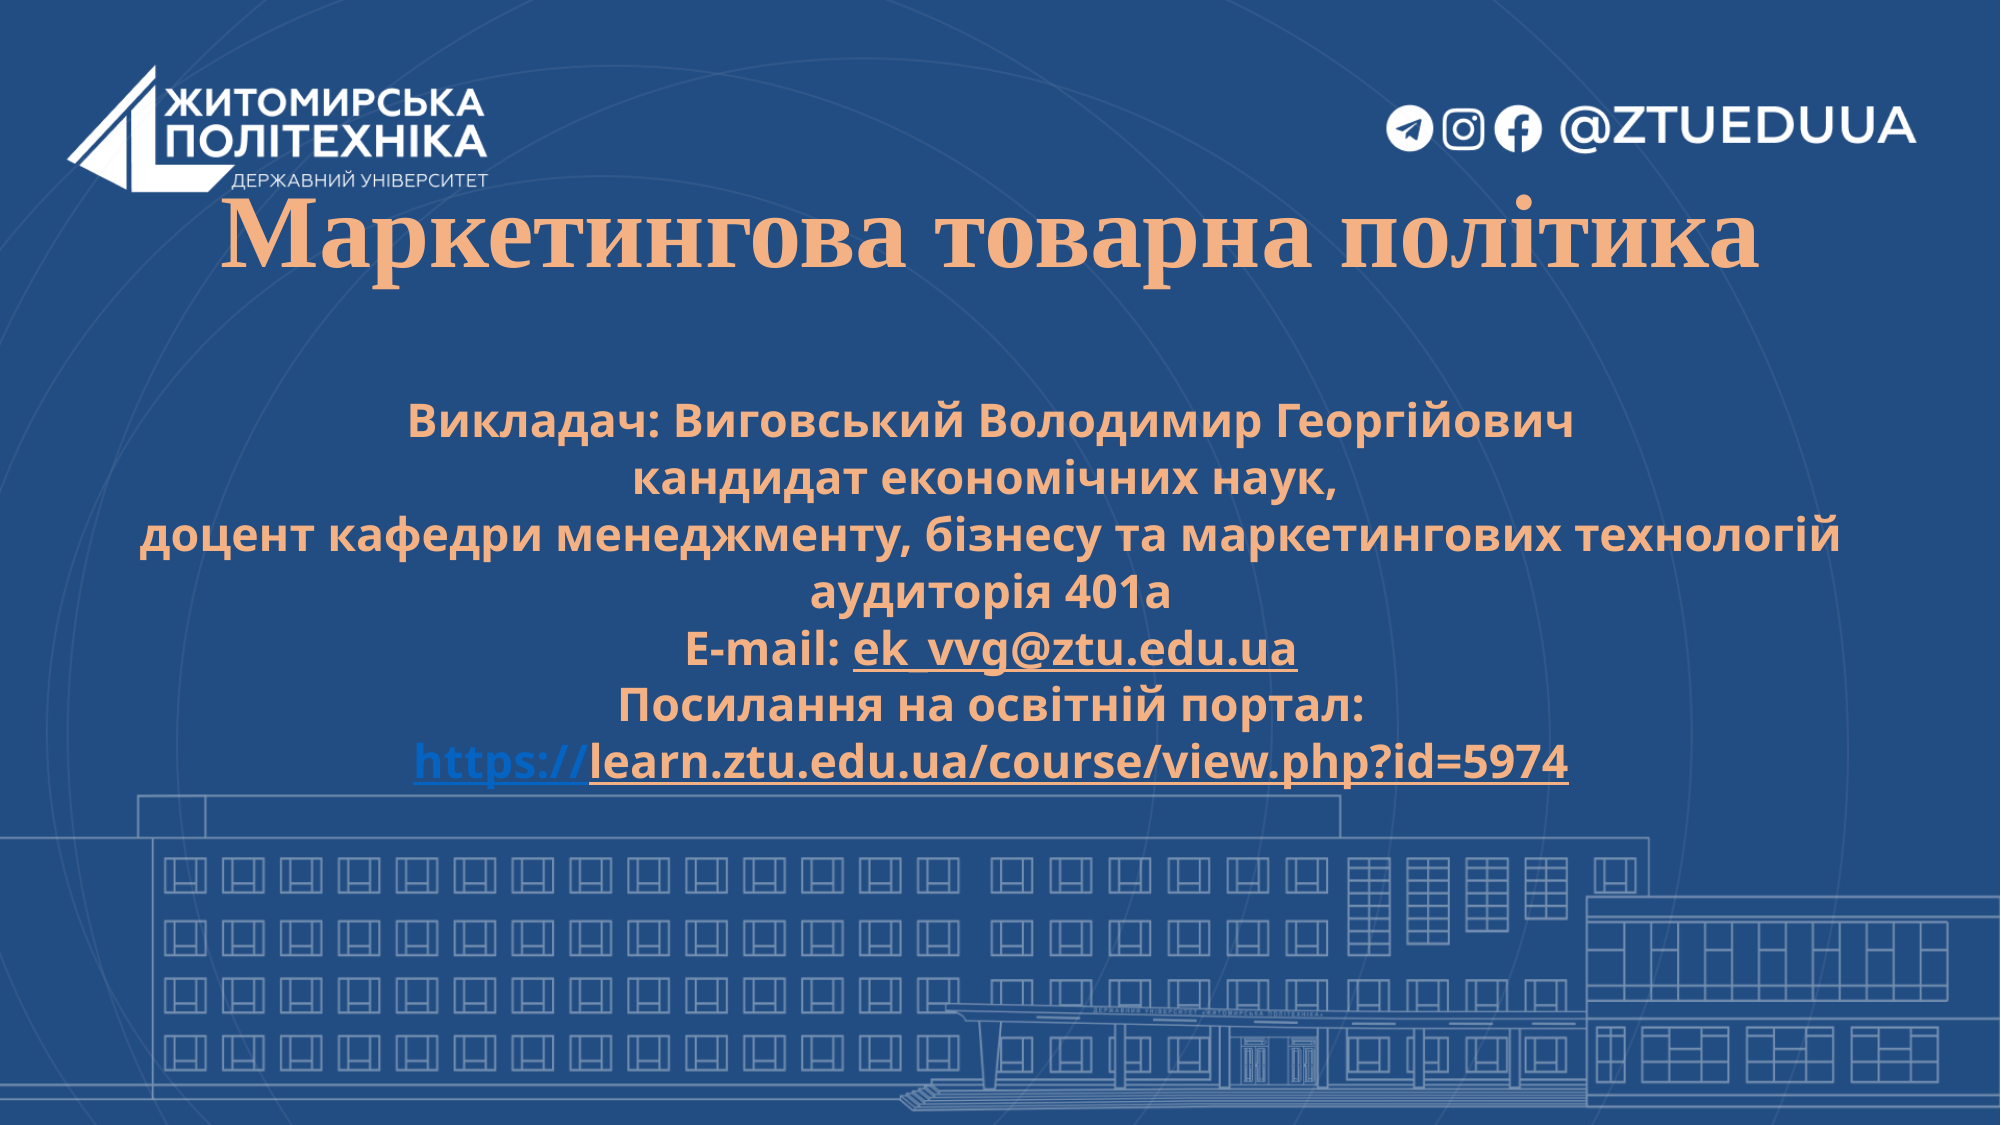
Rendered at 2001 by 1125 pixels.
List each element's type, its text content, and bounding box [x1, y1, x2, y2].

picture [0, 0, 2000, 1125]
title Маркетингова товарна політика Викладач: Виговський Володимир Георгійович кандидат економічних наук, доцент кафедри менеджменту, бізнесу та маркетингових технологій аудиторія 401а E-mail: ek_vvg@ztu.edu.ua Посилання на освітній портал: https://learn.ztu.edu.ua/course/view.php?id=5974 [0, 172, 1982, 923]
